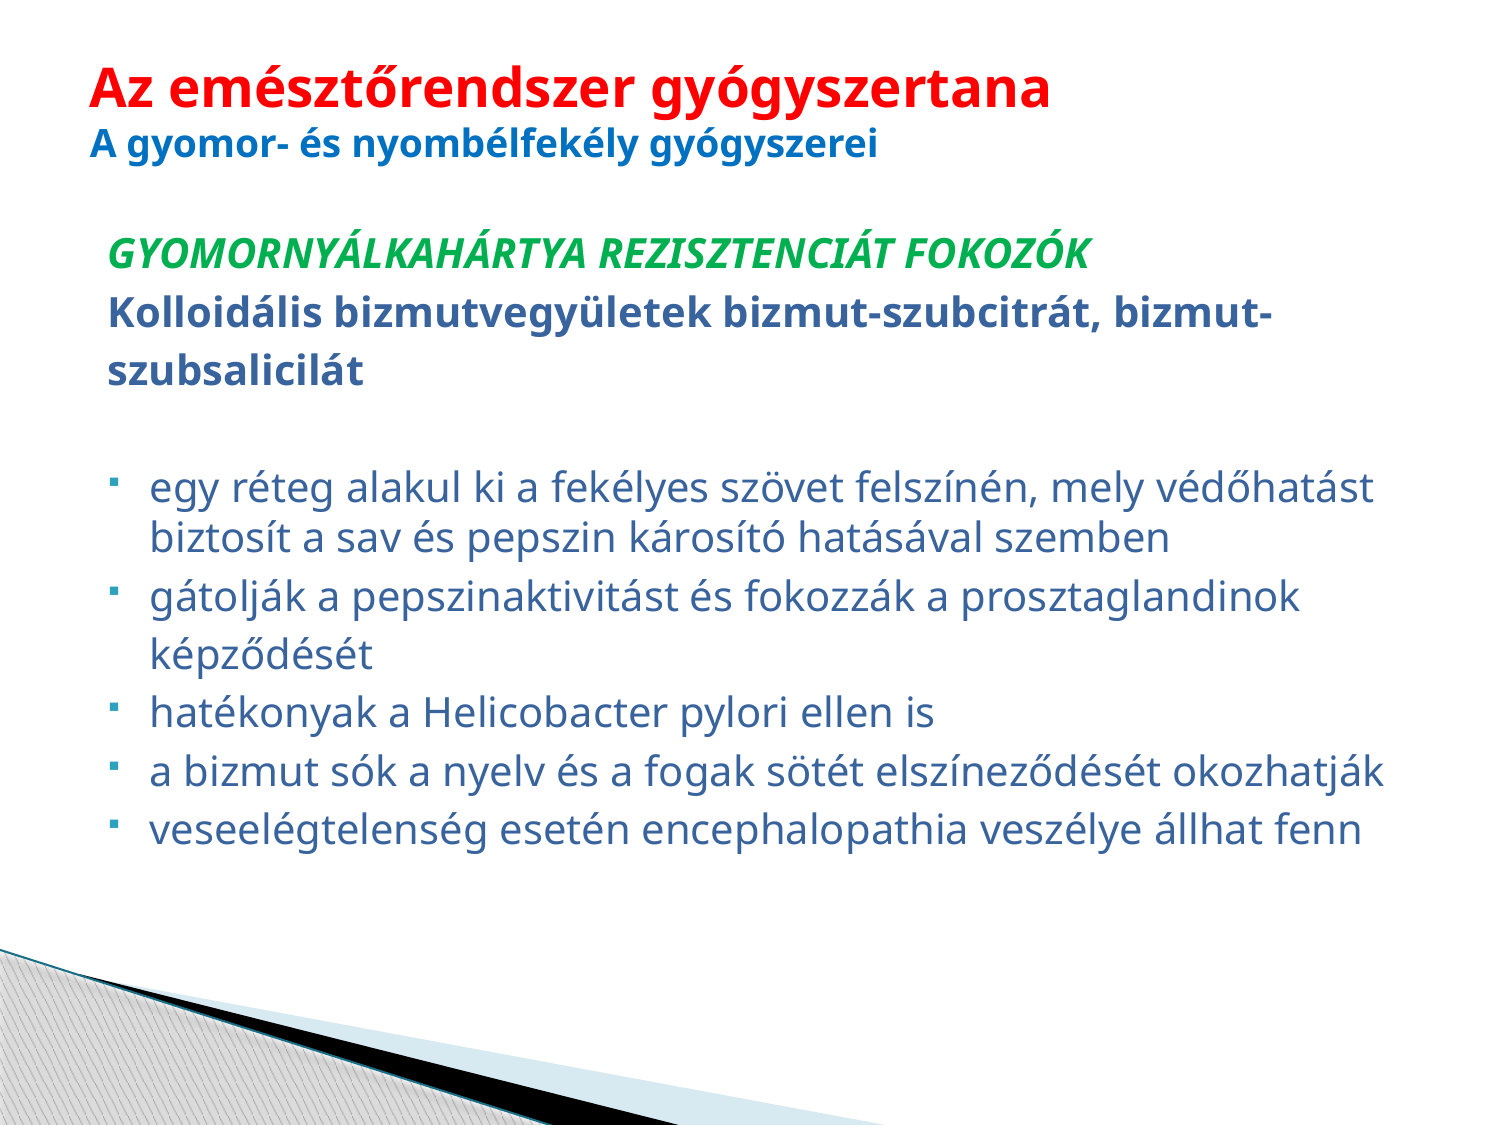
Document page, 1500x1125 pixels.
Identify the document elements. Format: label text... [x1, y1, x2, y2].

list GYOMORNYÁLKAHÁRTYA REZISZTENCIÁT FOKOZÓK Kolloidális bizmutvegyületek bizmut-szubcitrát, bizmut- szubsalicilát egy réteg alakul ki a fekélyes szövet felszínén, mely védőhatást biztosít a sav és pepszin károsító hatásával szemben gátolják a pepszinaktivitást és fokozzák a prosztaglandinok képződését hatékonyak a Helicobacter pylori ellen is a bizmut sók a nyelv és a fogak sötét elszíneződését okozhatják veseelégtelenség esetén encephalopathia veszélye állhat fenn [75, 219, 1425, 1035]
title Az emésztőrendszer gyógyszertana A gyomor- és nyombélfekély gyógyszerei [75, 45, 1425, 173]
